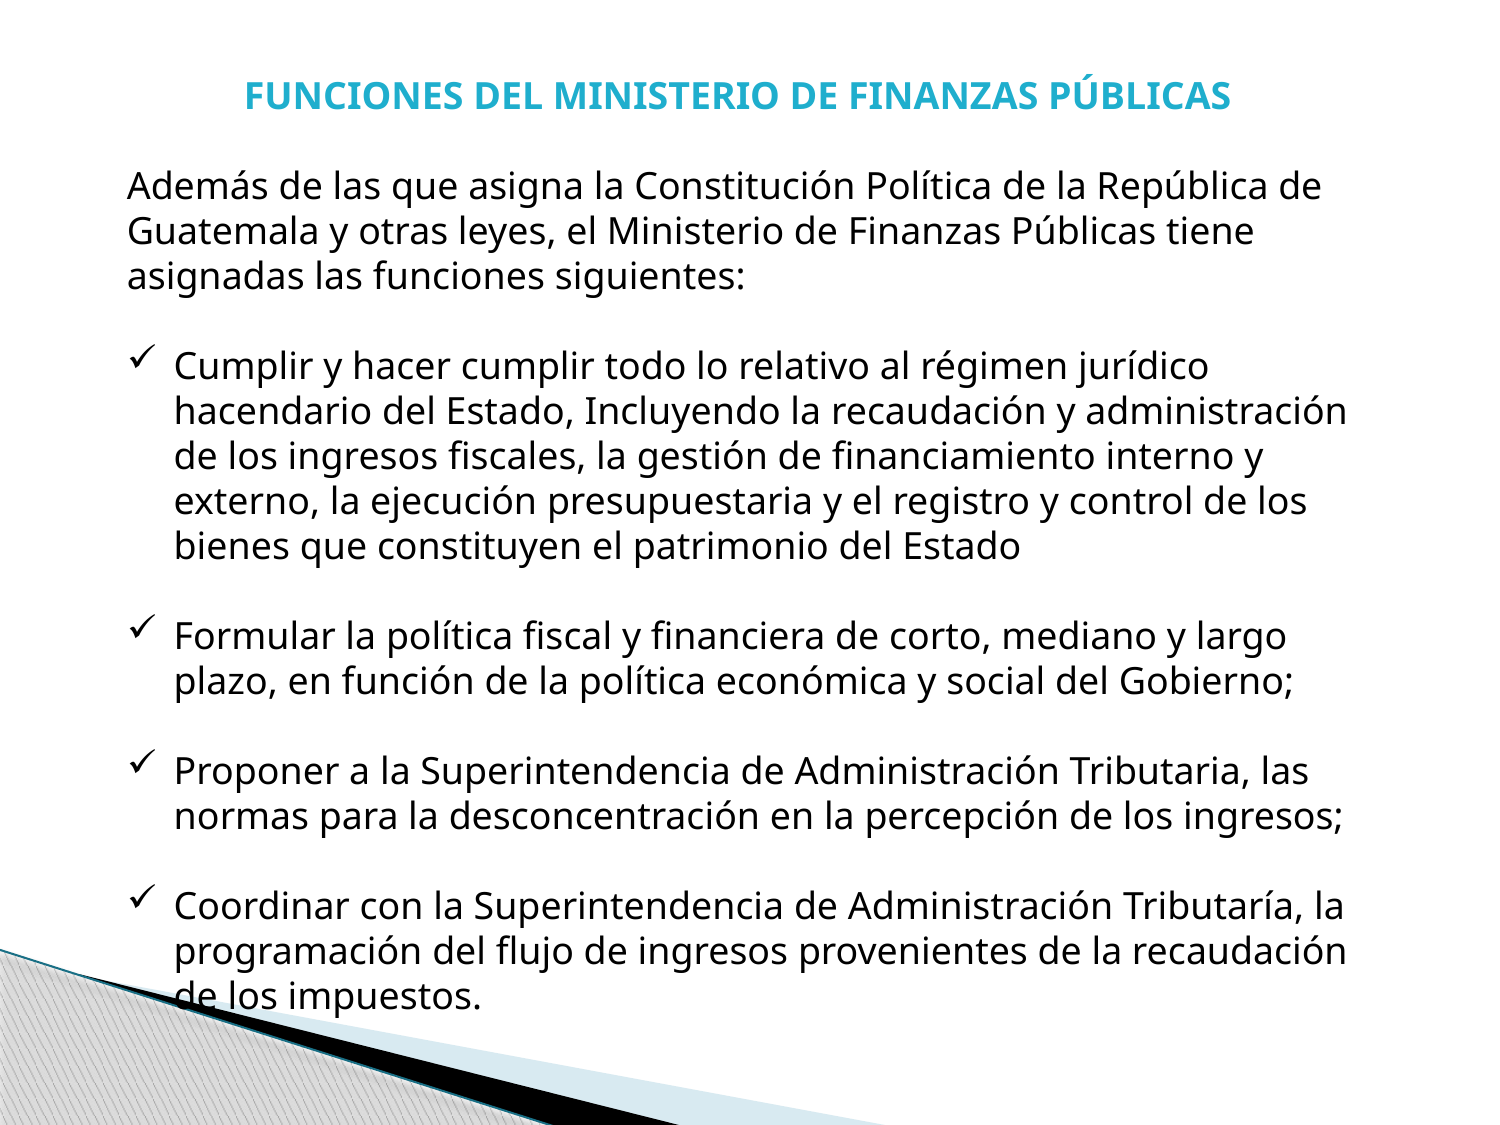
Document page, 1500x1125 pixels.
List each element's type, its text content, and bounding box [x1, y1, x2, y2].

text_box FUNCIONES DEL MINISTERIO DE FINANZAS PÚBLICAS Además de las que asigna la Constitución Política de la República de Guatemala y otras leyes, el Ministerio de Finanzas Públicas tiene asignadas las funciones siguientes: Cumplir y hacer cumplir todo lo relativo al régimen jurídico hacendario del Estado, Incluyendo la recaudación y administración de los ingresos fiscales, la gestión de financiamiento interno y externo, la ejecución presupuestaria y el registro y control de los bienes que constituyen el patrimonio del Estado Formular la política fiscal y financiera de corto, mediano y largo plazo, en función de la política económica y social del Gobierno; Proponer a la Superintendencia de Administración Tributaria, las normas para la desconcentración en la percepción de los ingresos; Coordinar con la Superintendencia de Administración Tributaría, la programación del flujo de ingresos provenientes de la recaudación de los impuestos. [112, 64, 1365, 1115]
